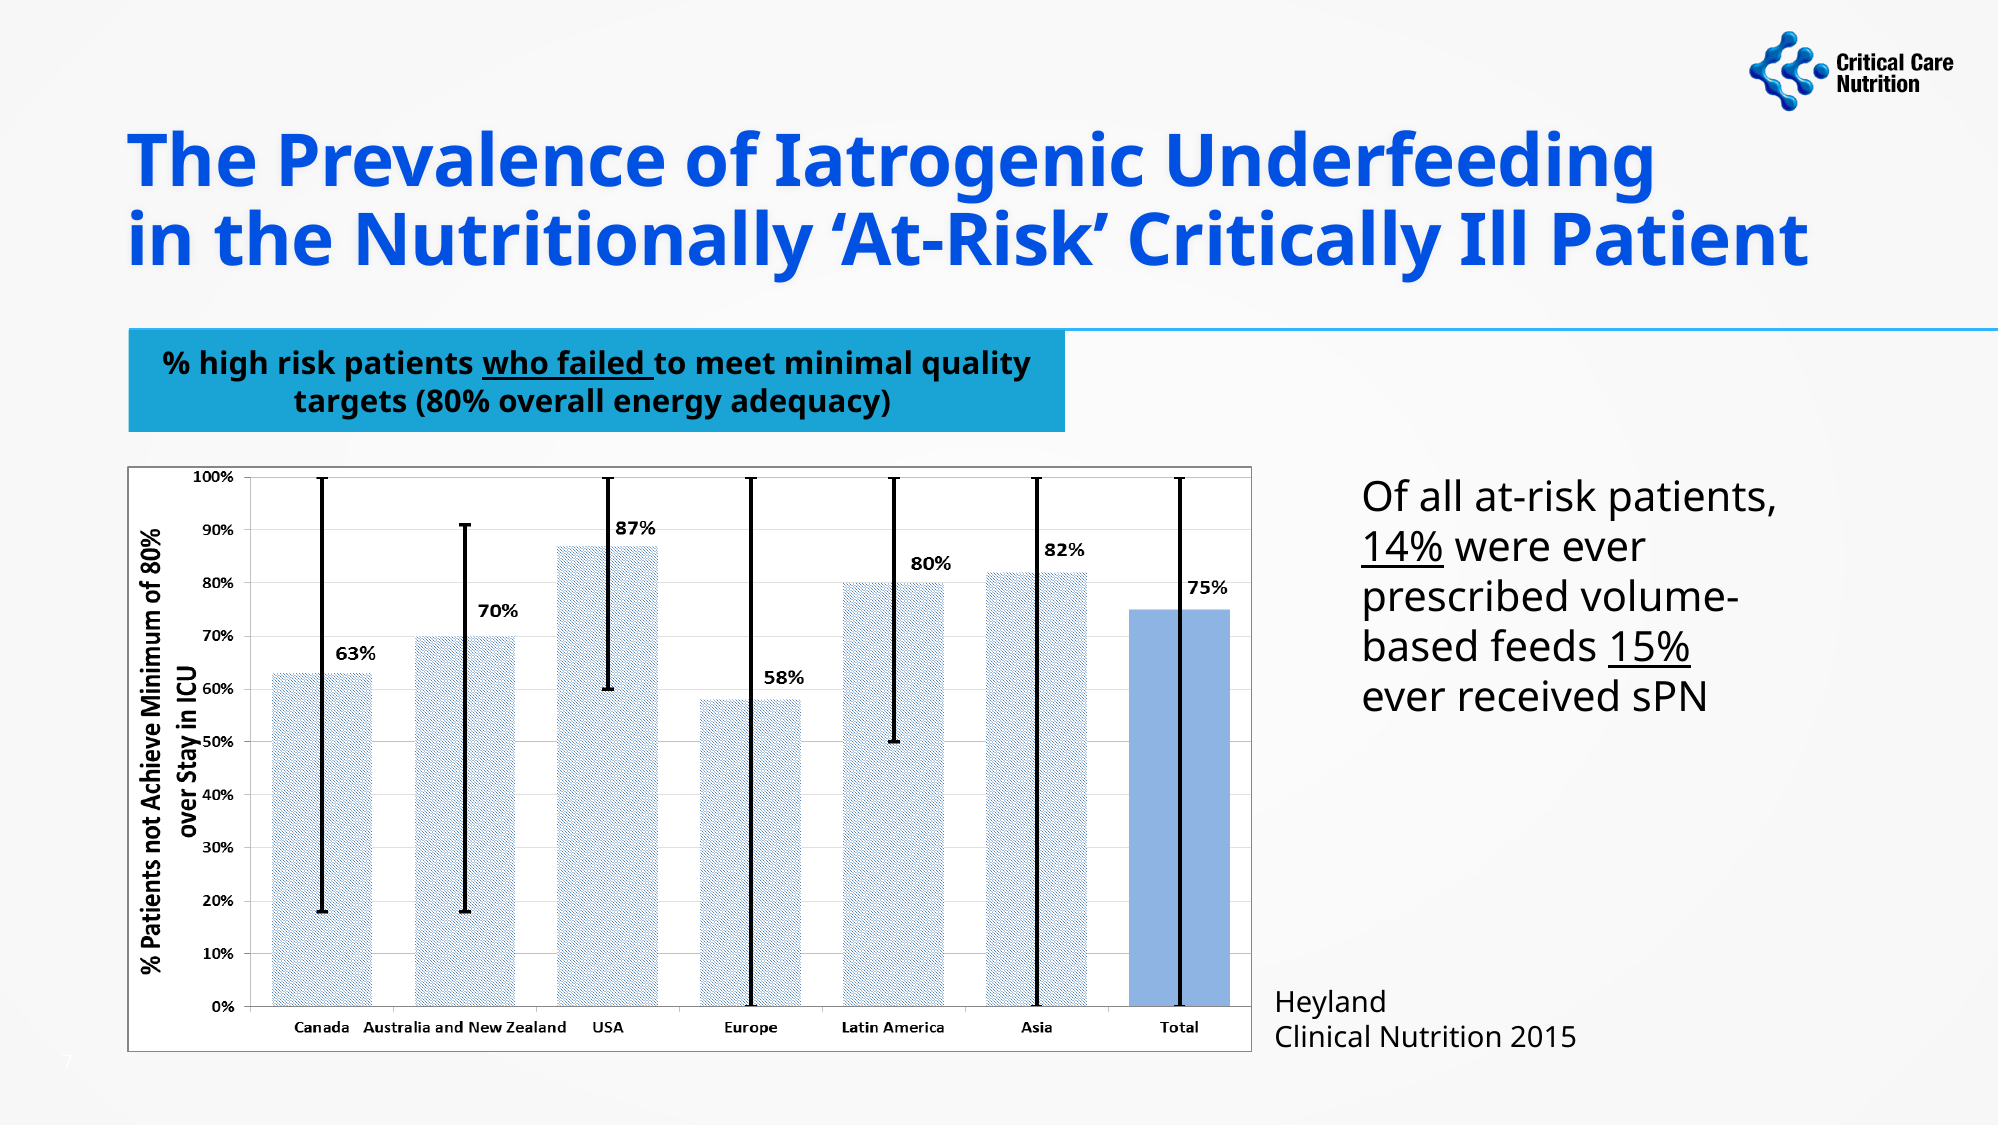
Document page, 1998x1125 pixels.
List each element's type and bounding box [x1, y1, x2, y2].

text_box [128, 329, 1066, 433]
picture [0, 0, 1998, 1125]
